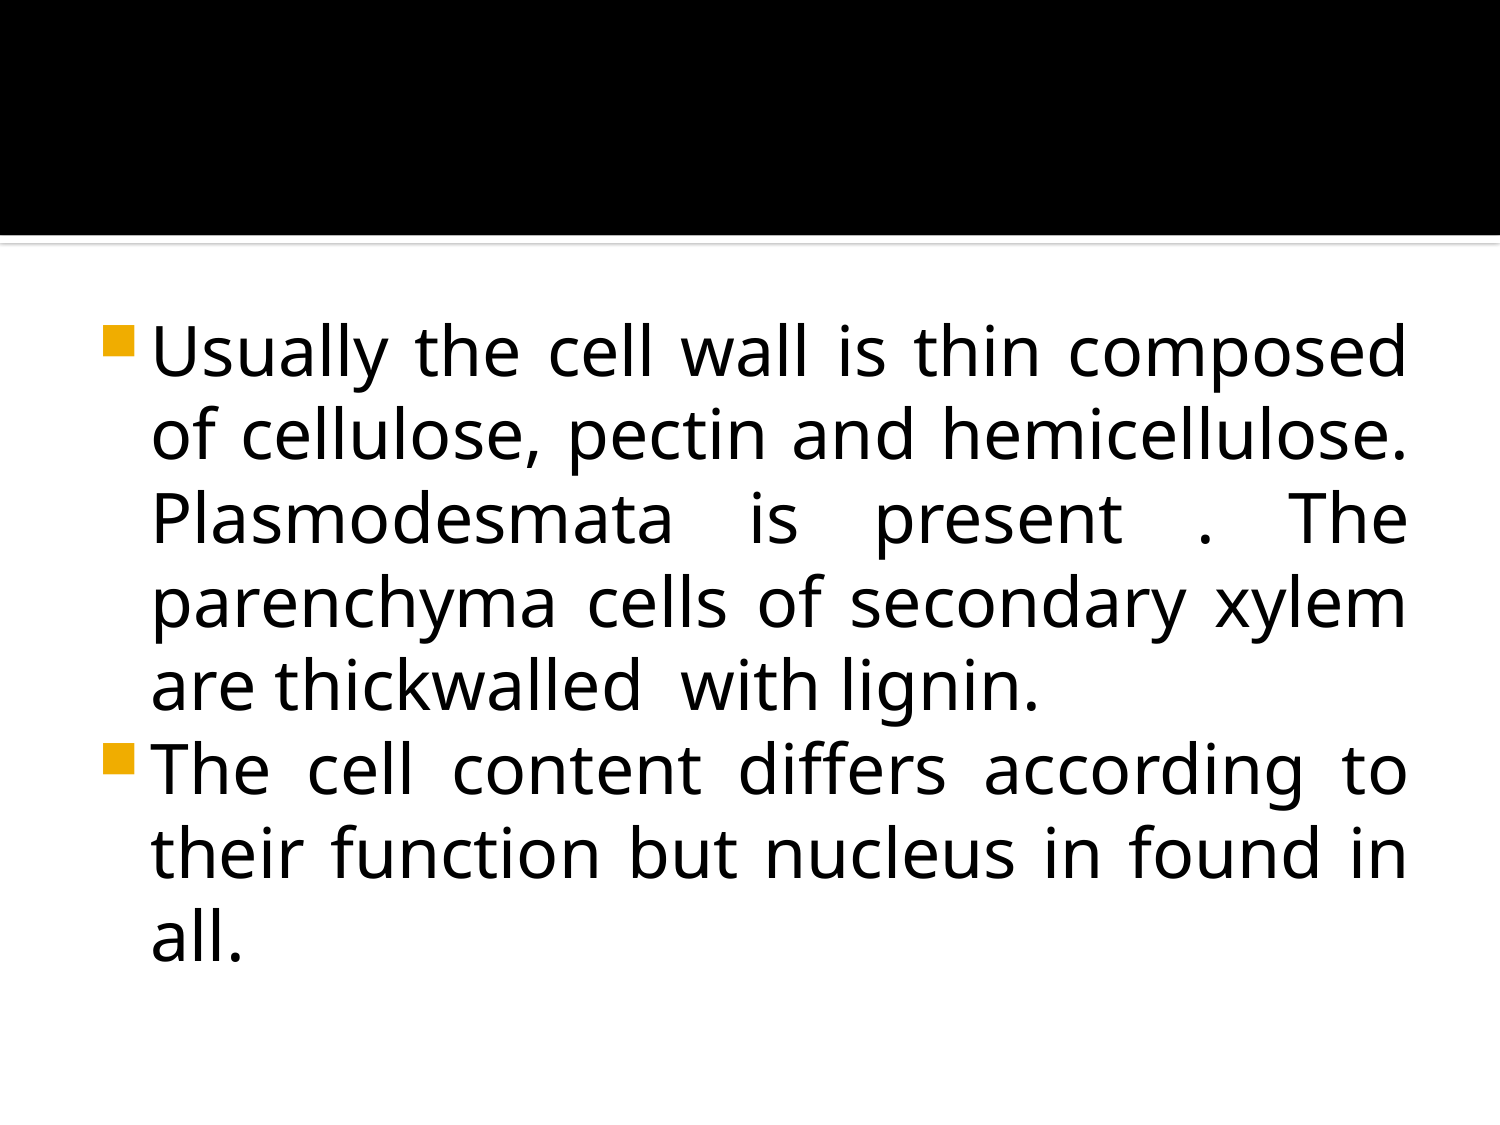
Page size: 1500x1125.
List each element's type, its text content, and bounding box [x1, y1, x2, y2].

list Usually the cell wall is thin composed of cellulose, pectin and hemicellulose. Plasmodesmata is present . The parenchyma cells of secondary xylem are thickwalled with lignin. The cell content differs according to their function but nucleus in found in all. [75, 291, 1425, 1050]
